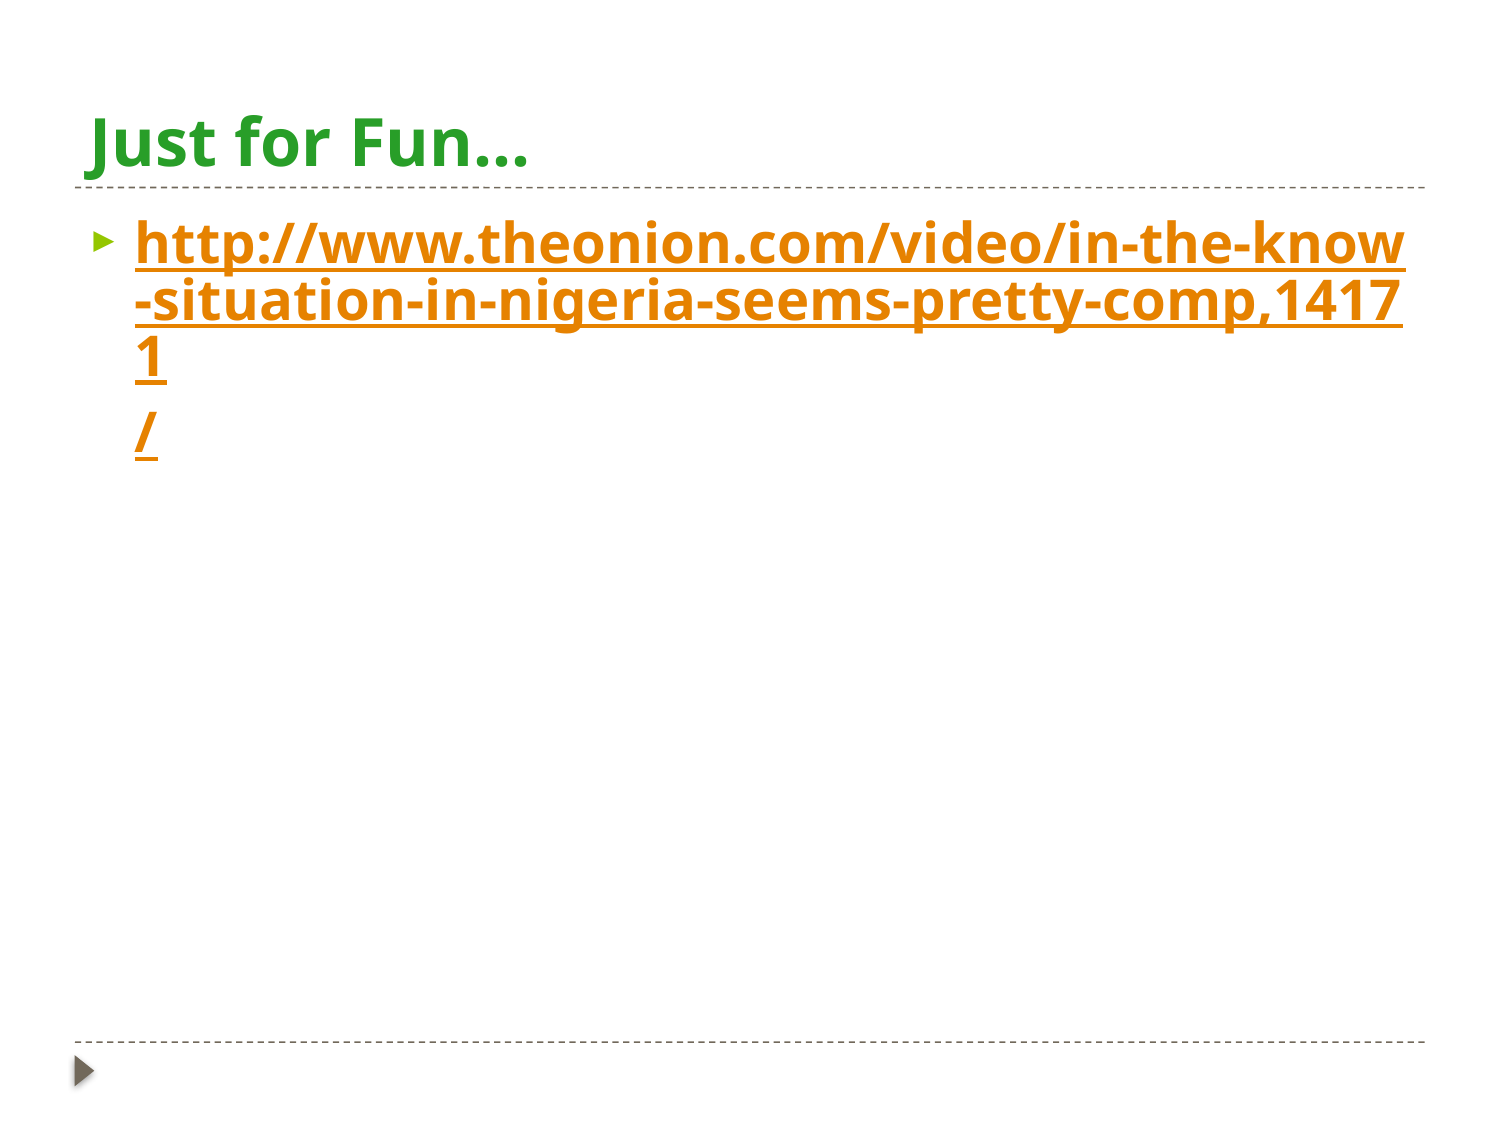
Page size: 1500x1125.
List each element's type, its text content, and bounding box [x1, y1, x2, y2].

title Just for Fun… [75, 24, 1425, 188]
list http://www.theonion.com/video/in-the-know-situation-in-nigeria-seems-pretty-comp,14171/ [75, 200, 1425, 1063]
